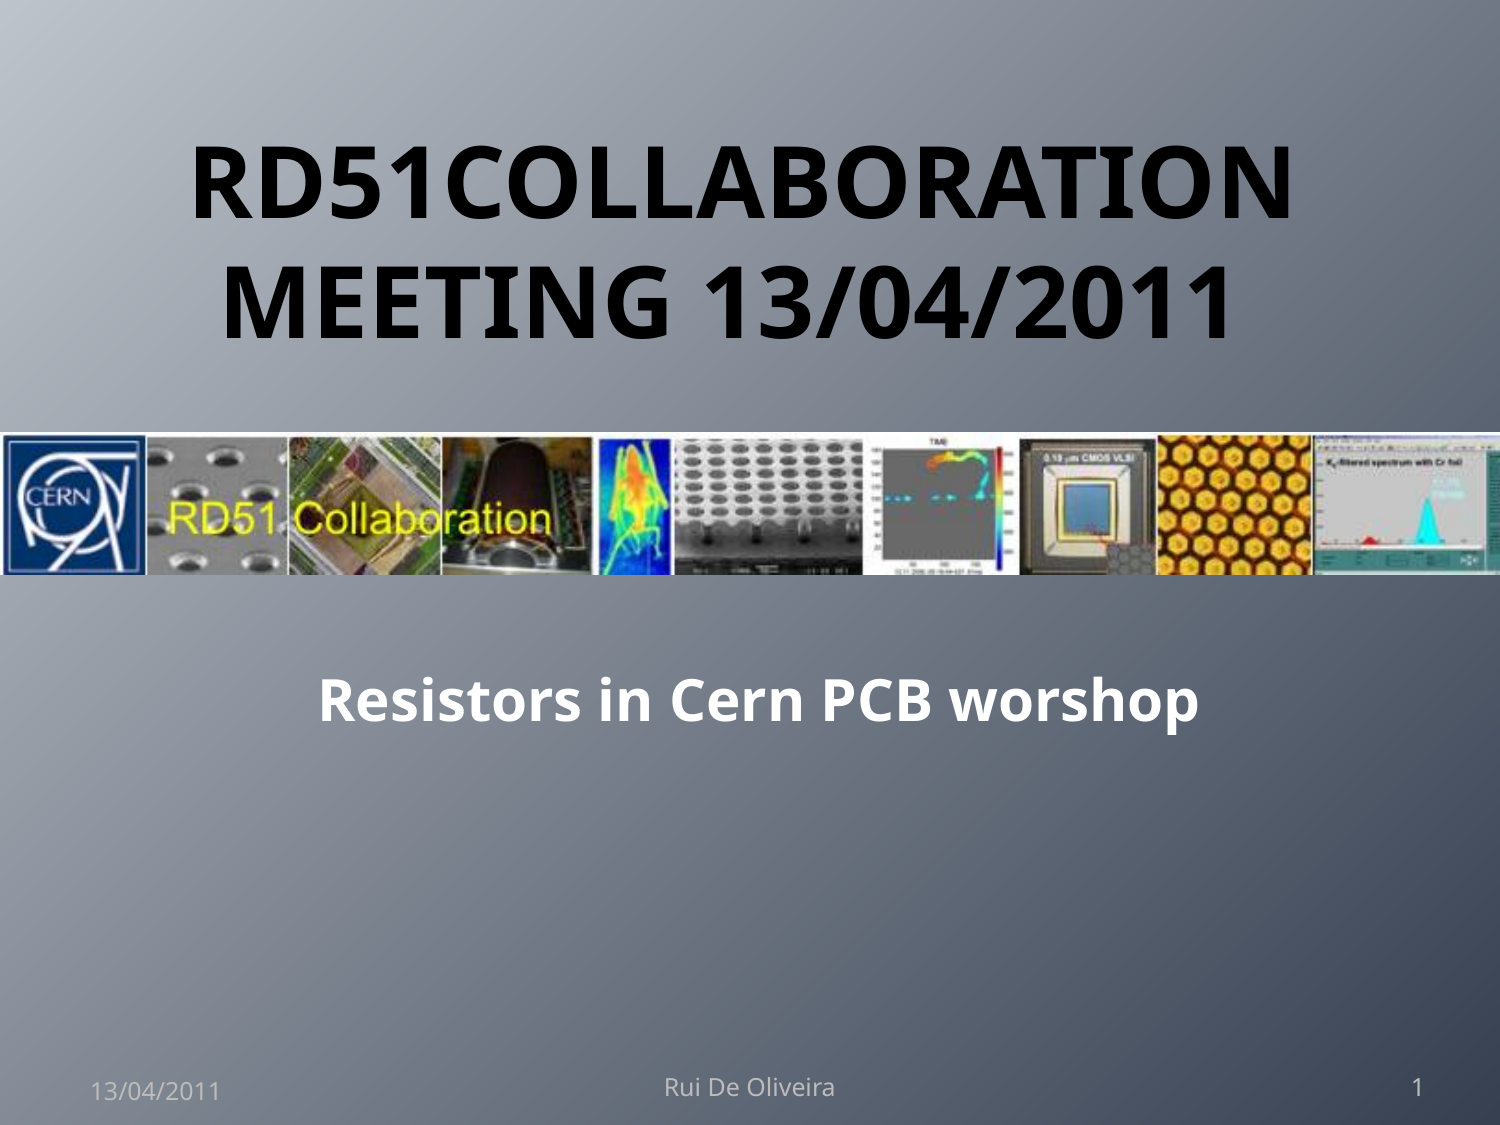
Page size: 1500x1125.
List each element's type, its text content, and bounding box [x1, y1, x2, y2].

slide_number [75, 1052, 425, 1113]
title RD51Collaboration meeting 13/04/2011 [105, 117, 1381, 359]
picture [0, 432, 1500, 575]
slide_number 1 [1299, 1052, 1425, 1113]
subtitle Resistors in Cern PCB worshop [234, 656, 1285, 944]
footer Rui De Oliveira [512, 1052, 988, 1113]
